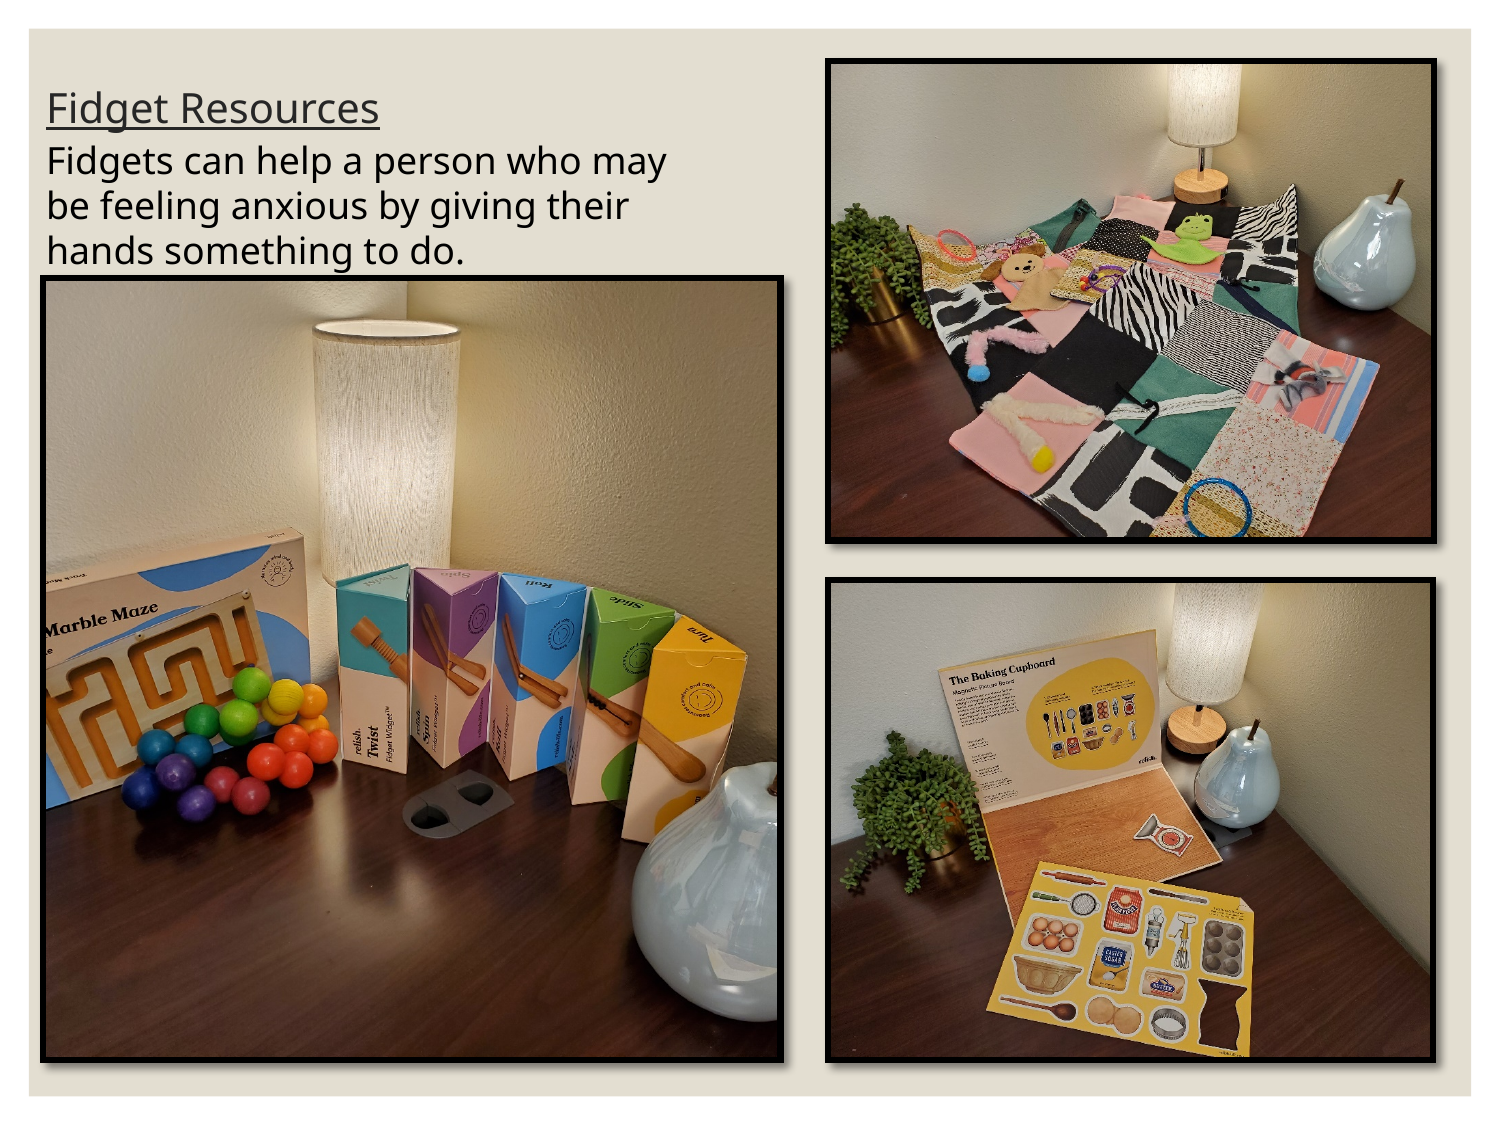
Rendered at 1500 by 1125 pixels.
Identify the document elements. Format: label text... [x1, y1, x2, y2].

picture [831, 63, 1432, 538]
picture [46, 281, 778, 1057]
text_box Fidgets can help a person who may be feeling anxious by giving their hands something to do. [31, 129, 724, 280]
picture [831, 582, 1430, 1057]
title Fidget Resources [31, 27, 763, 193]
